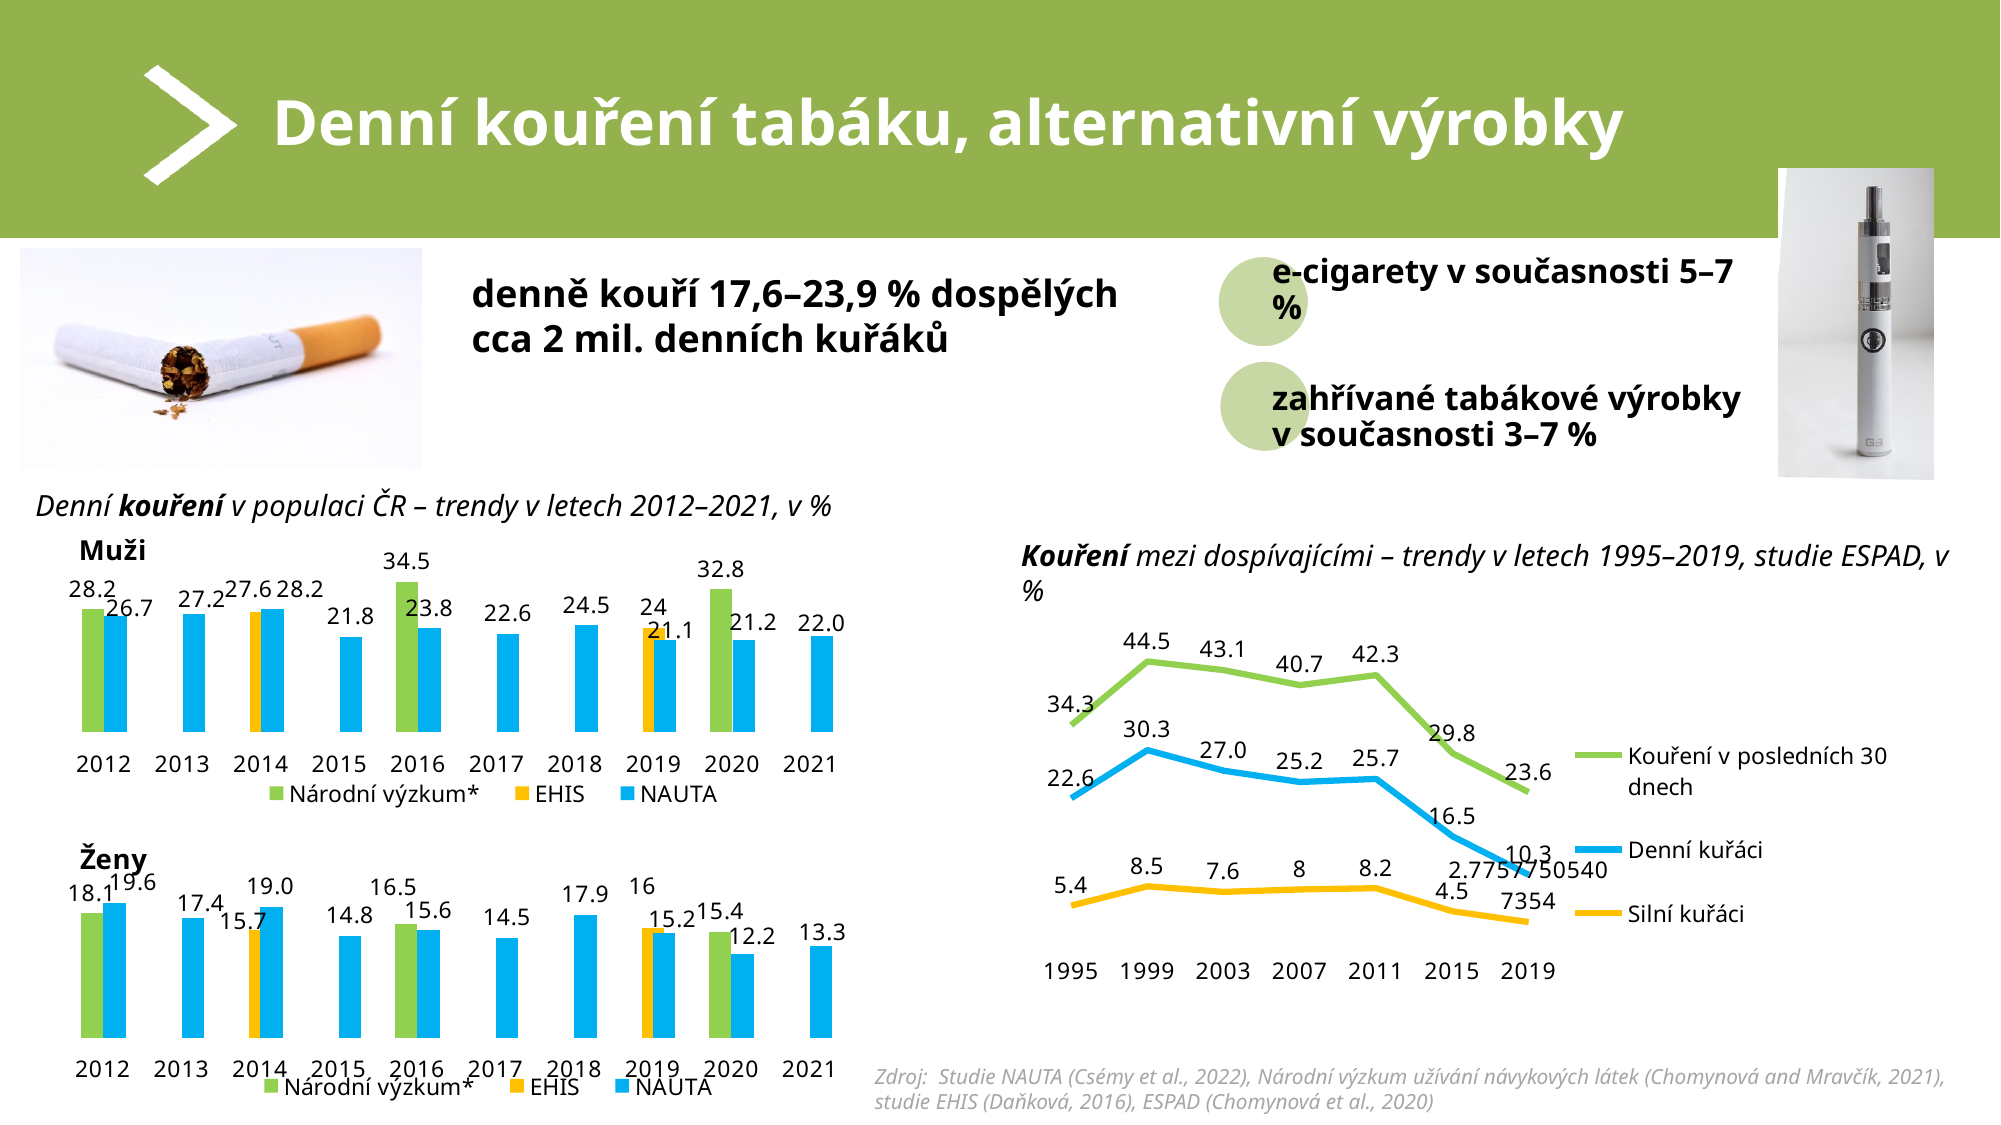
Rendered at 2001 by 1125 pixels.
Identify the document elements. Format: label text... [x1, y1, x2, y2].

picture [20, 248, 422, 469]
text_box denně kouří 17,6–23,9 % dospělých cca 2 mil. denních kuřáků [456, 262, 1211, 385]
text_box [1211, 125, 1768, 695]
text_box Zdroj: Studie NAUTA (Csémy et al., 2022), Národní výzkum užívání návykových látek (Chomynová and Mravčík, 2021), studie EHIS (Daňková, 2016), ESPAD (Chomynová et al., 2020) [860, 1055, 1964, 1121]
text_box Kouření mezi dospívajícími – trendy v letech 1995–2019, studie ESPAD, v % [1006, 530, 1211, 615]
text_box Kouření mezi dospívajícími – trendy v letech 1995–2019, studie ESPAD, v % [1768, 530, 1988, 615]
chart [1031, 580, 1909, 1084]
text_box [20, 510, 891, 1114]
text_box Denní kouření v populaci ČR – trendy v letech 2012–2021, v % [20, 479, 948, 530]
title Denní kouření tabáku, alternativní výrobky [272, 14, 1863, 237]
picture [0, 0, 2000, 480]
